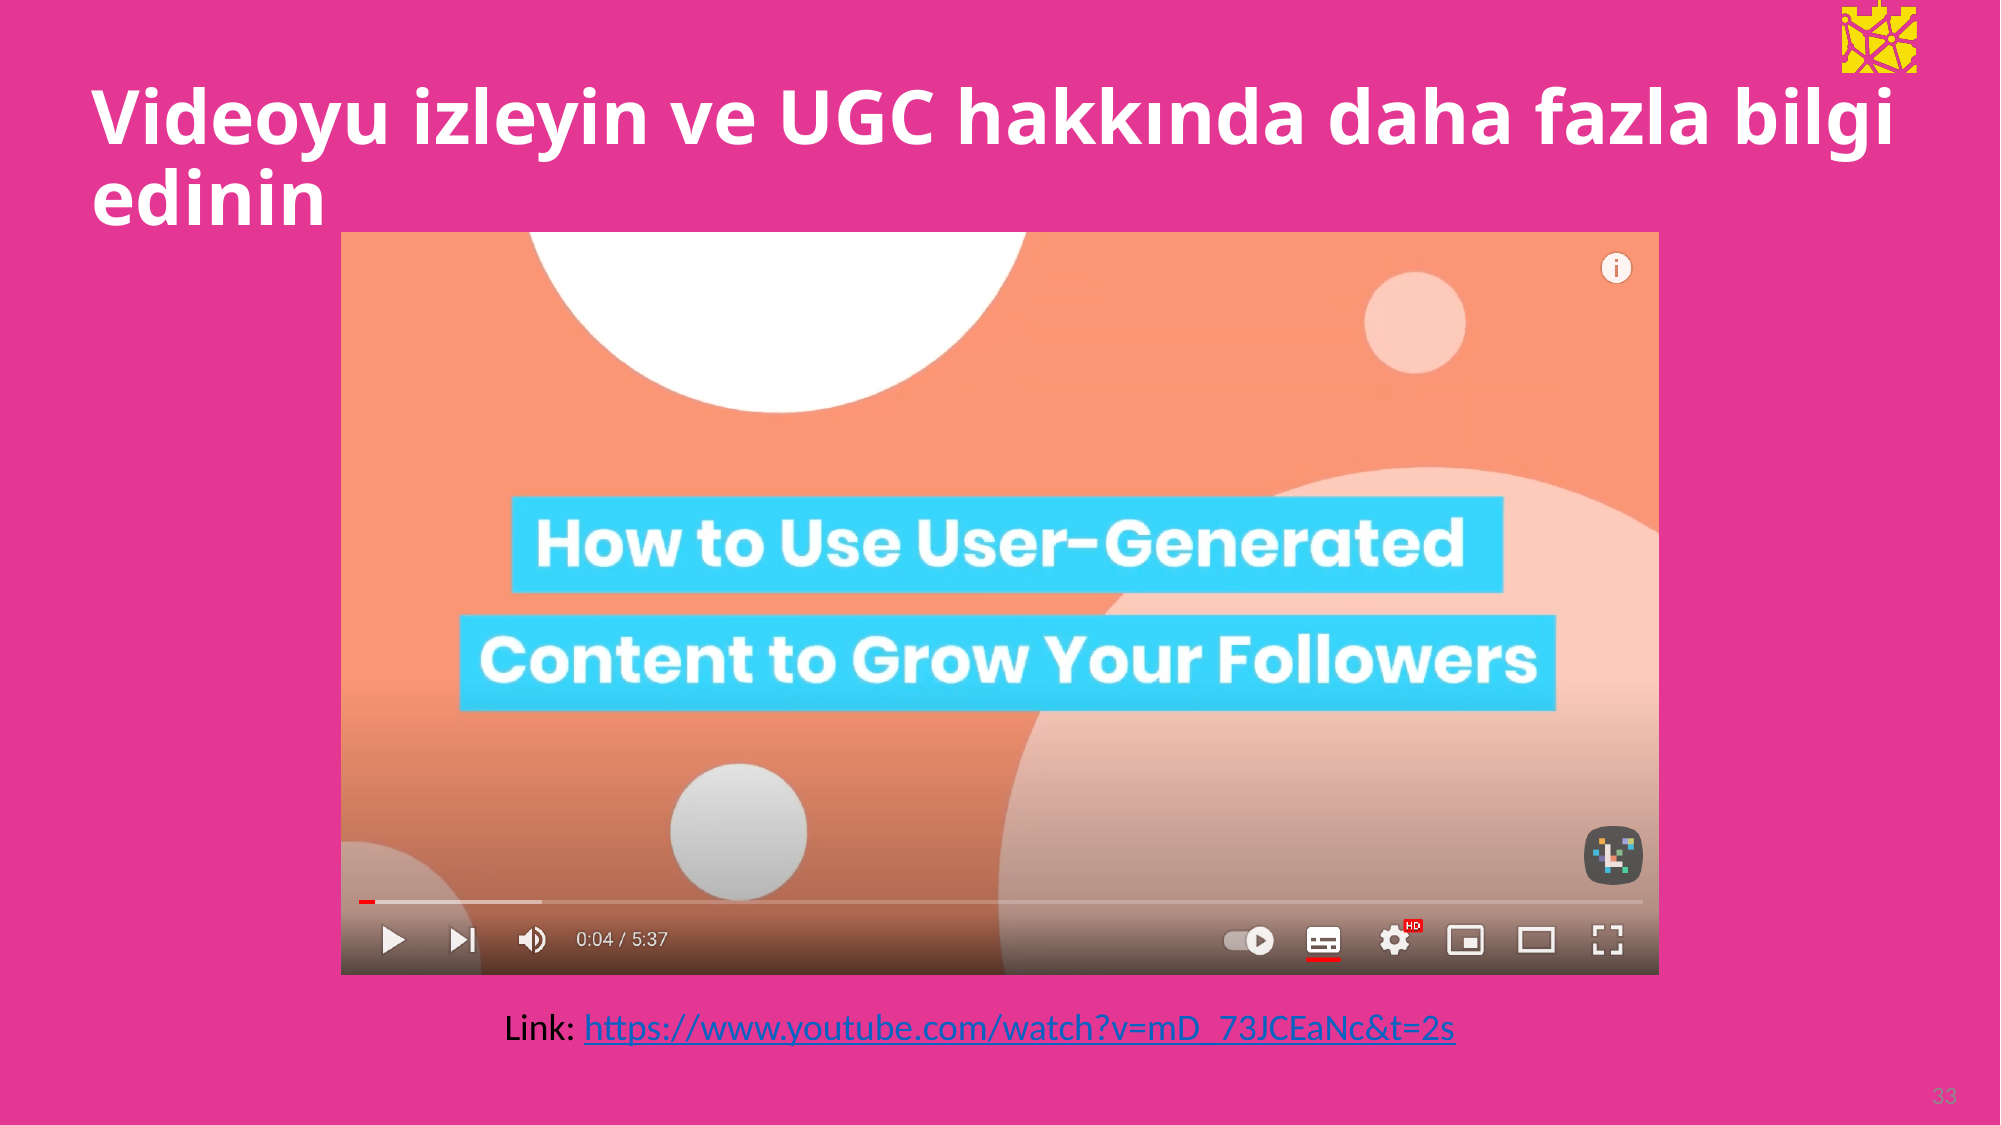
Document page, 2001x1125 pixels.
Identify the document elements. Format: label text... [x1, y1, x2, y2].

picture [341, 232, 1659, 975]
picture [1824, 0, 1938, 73]
slide_number 33 [1266, 1076, 1973, 1114]
list Videoyu izleyin ve UGC hakkında daha fazla bilgi edinin [76, 72, 1924, 283]
text_box Link: https://www.youtube.com/watch?v=mD_73JCEaNc&t=2s [489, 995, 1510, 1055]
